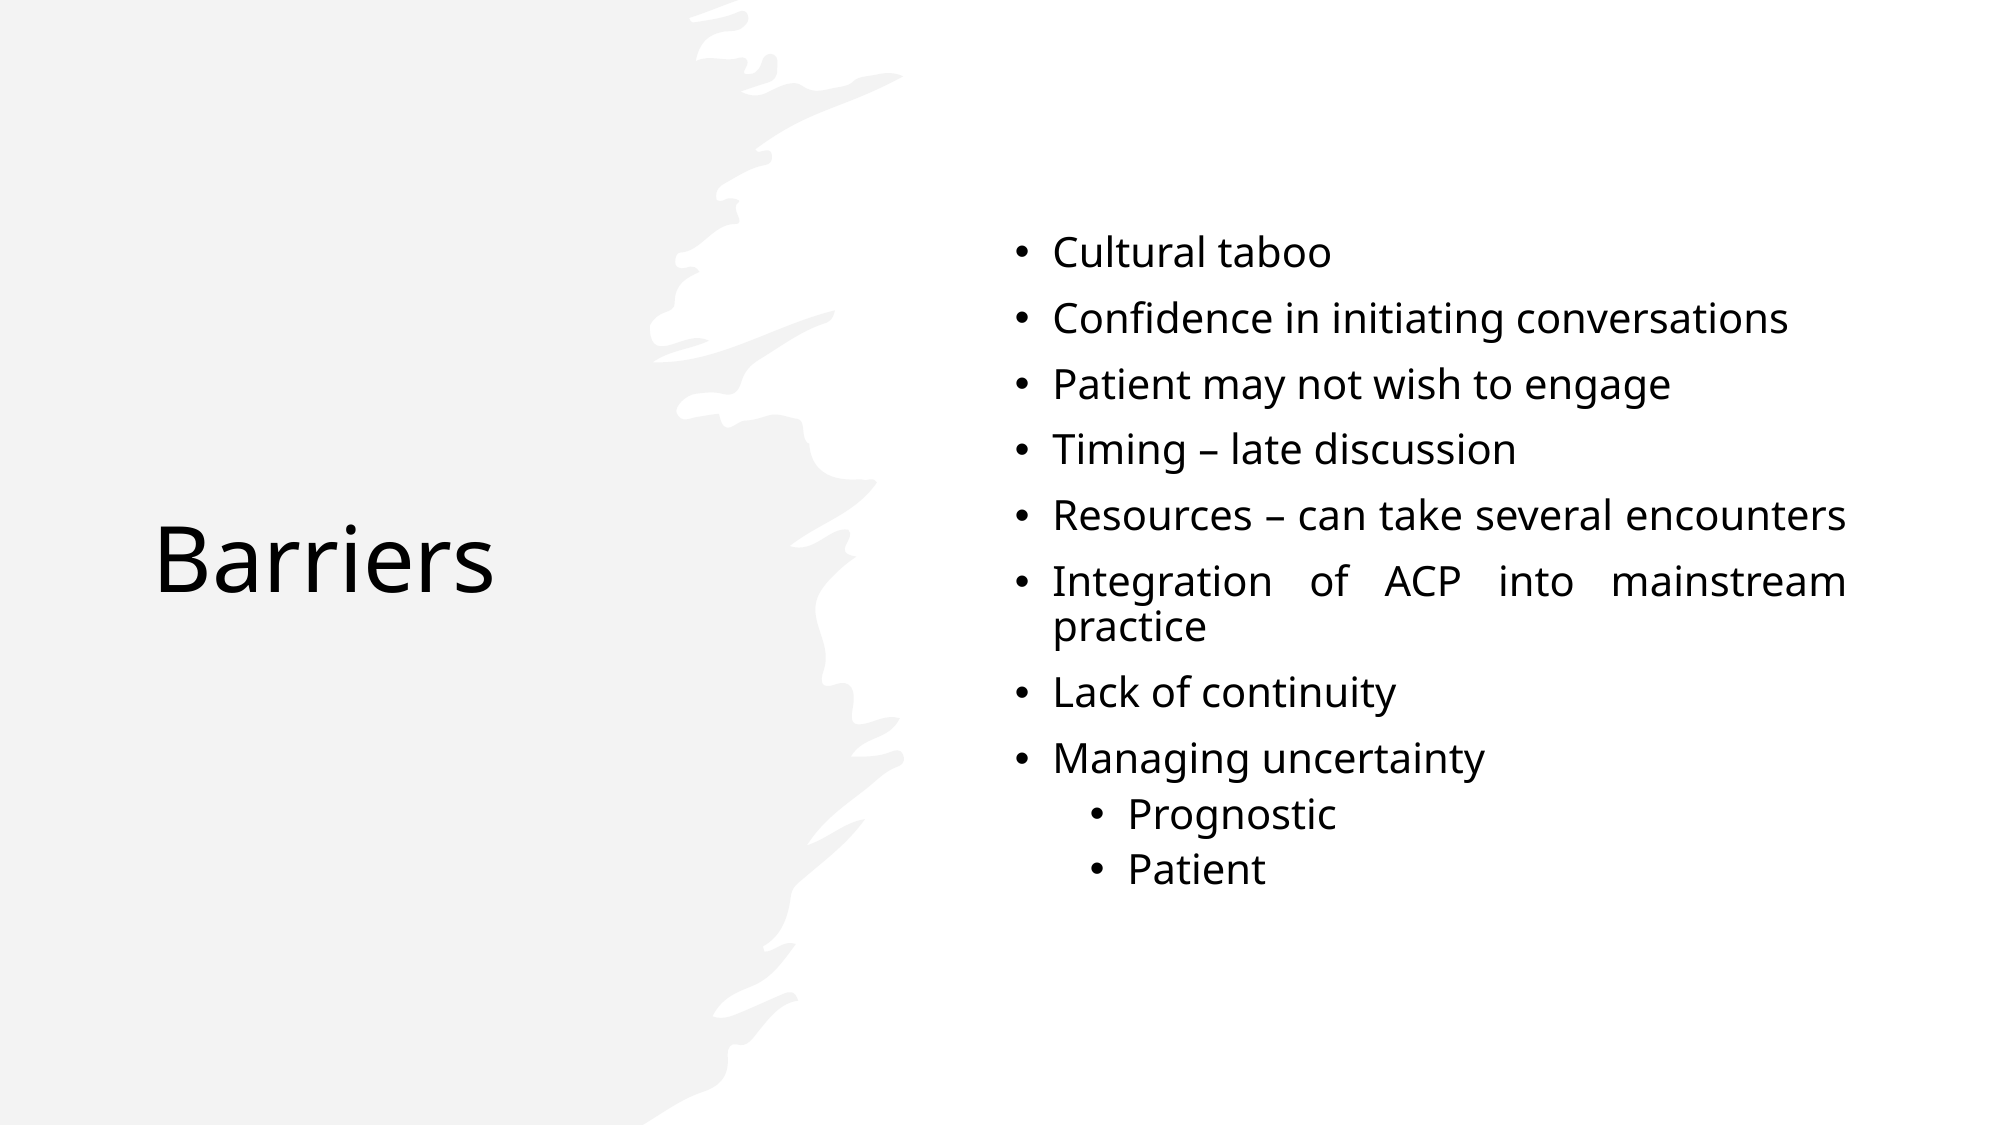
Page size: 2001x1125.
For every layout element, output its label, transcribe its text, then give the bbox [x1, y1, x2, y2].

list Cultural taboo Confidence in initiating conversations Patient may not wish to engage Timing – late discussion Resources – can take several encounters Integration of ACP into mainstream practice Lack of continuity Managing uncertainty Prognostic Patient [999, 116, 1863, 1008]
text_box [0, 0, 904, 1125]
title Barriers [137, 116, 800, 1008]
text_box [645, 0, 2000, 1125]
